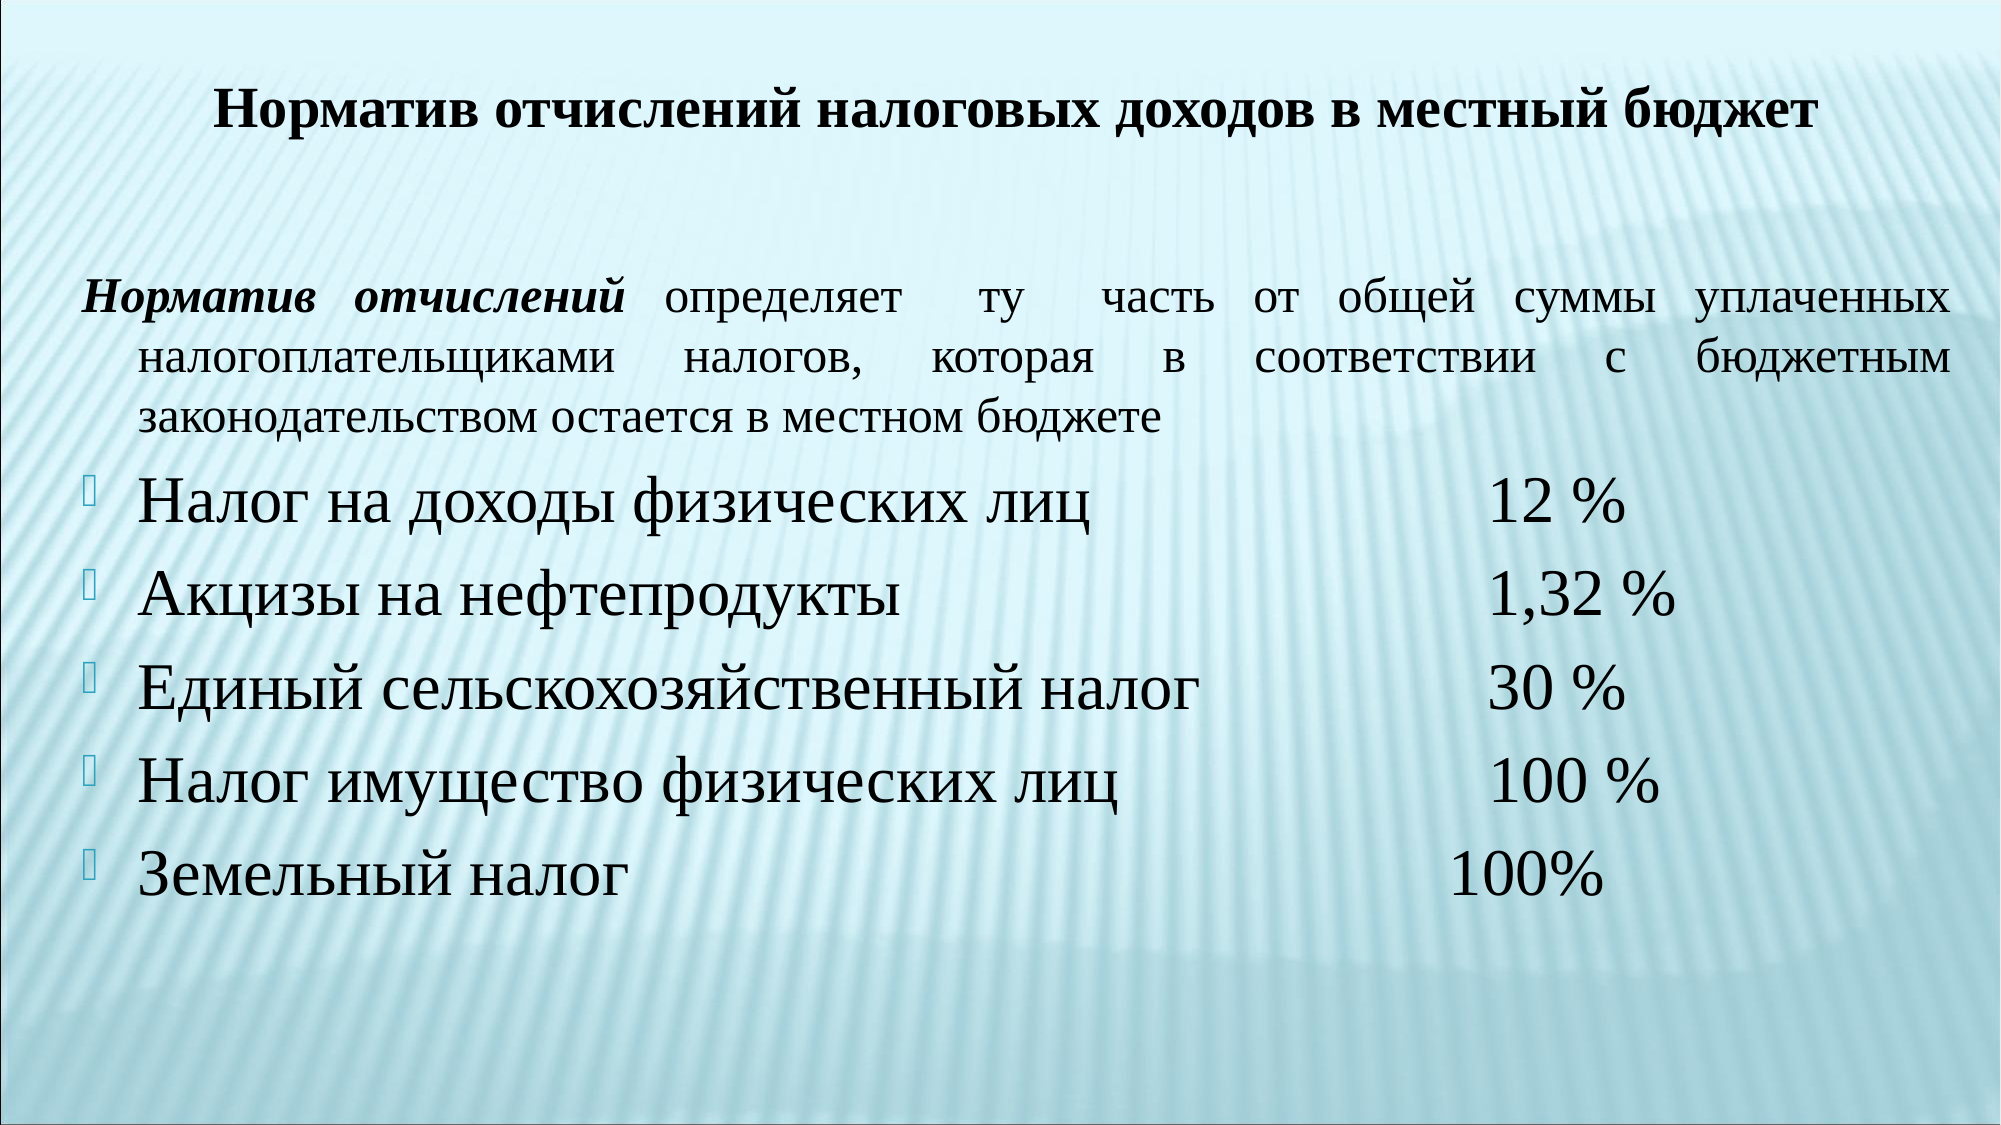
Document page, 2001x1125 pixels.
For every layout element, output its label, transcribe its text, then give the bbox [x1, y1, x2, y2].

title Норматив отчислений налоговых доходов в местный бюджет [66, 74, 1967, 213]
list Норматив отчислений определяет ту часть от общей суммы уплаченных налогоплательщиками налогов, которая в соответствии с бюджетным законодательством остается в местном бюджете Налог на доходы физических лиц 12 % Акцизы на нефтепродукты 1,32 % Единый сельскохозяйственный налог 30 % Налог имущество физических лиц 100 % Земельный налог 100% [66, 254, 1967, 998]
picture [0, 0, 2001, 1125]
